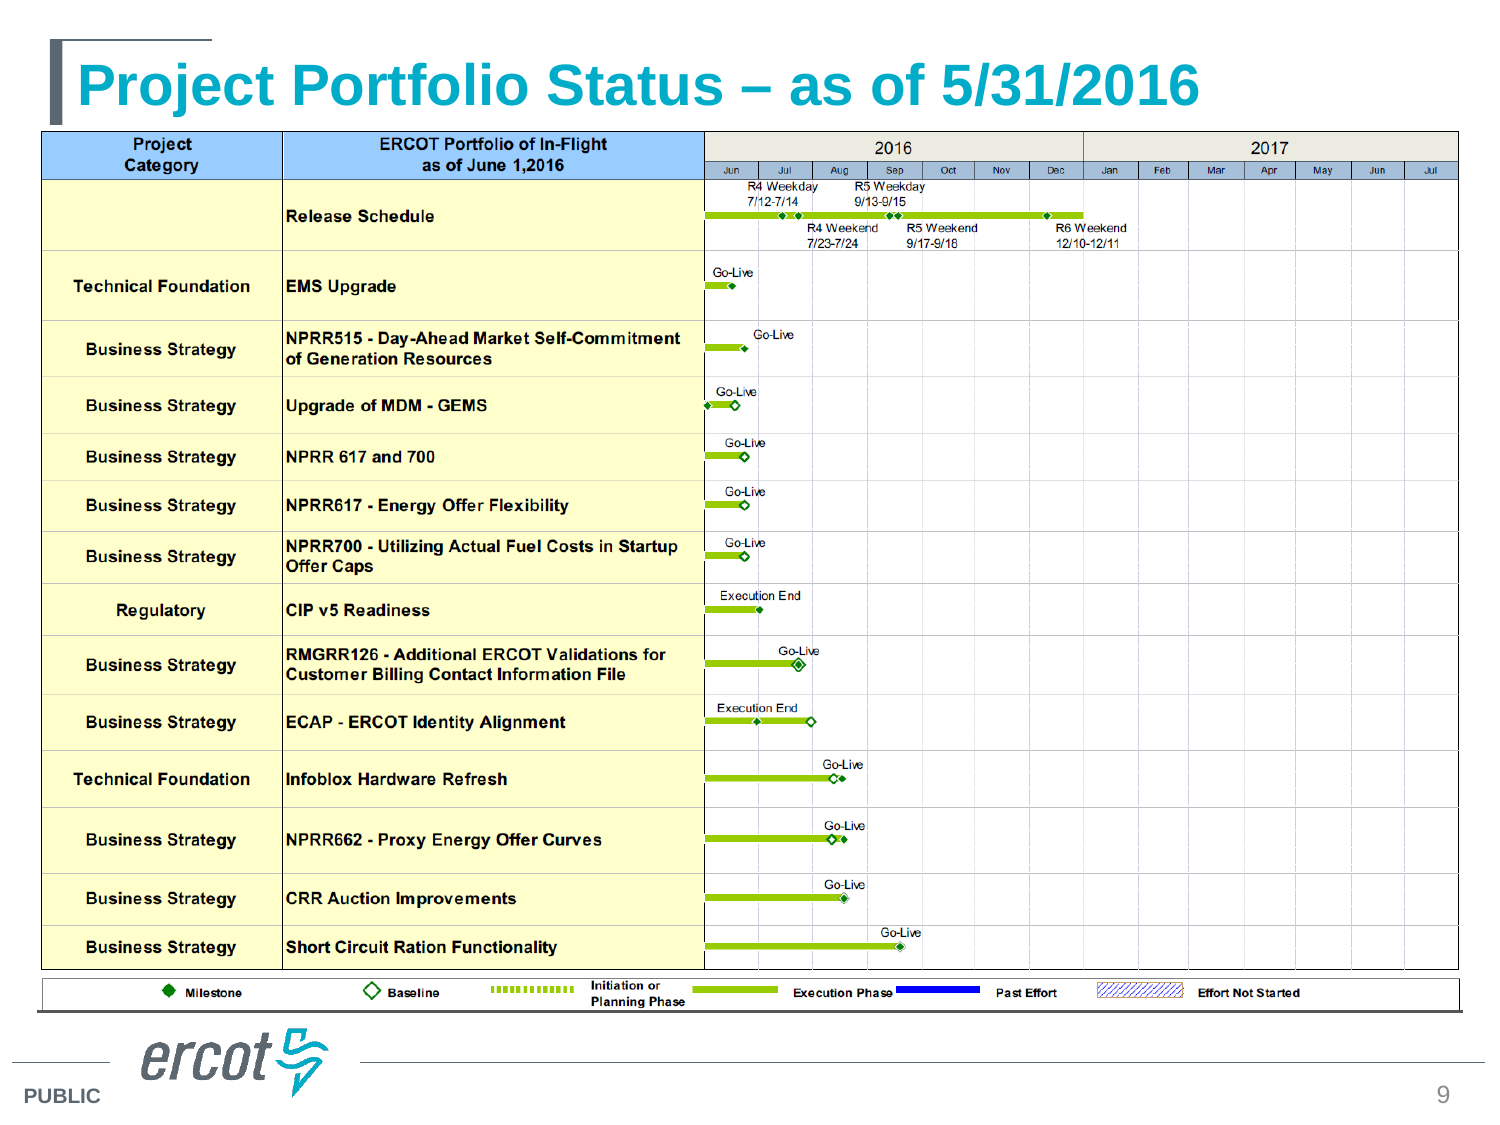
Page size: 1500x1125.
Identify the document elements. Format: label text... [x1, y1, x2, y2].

title Project Portfolio Status – as of 5/31/2016 [62, 39, 1325, 125]
picture [37, 127, 1464, 1013]
picture [137, 1024, 332, 1100]
slide_number 9 [1412, 1076, 1475, 1112]
